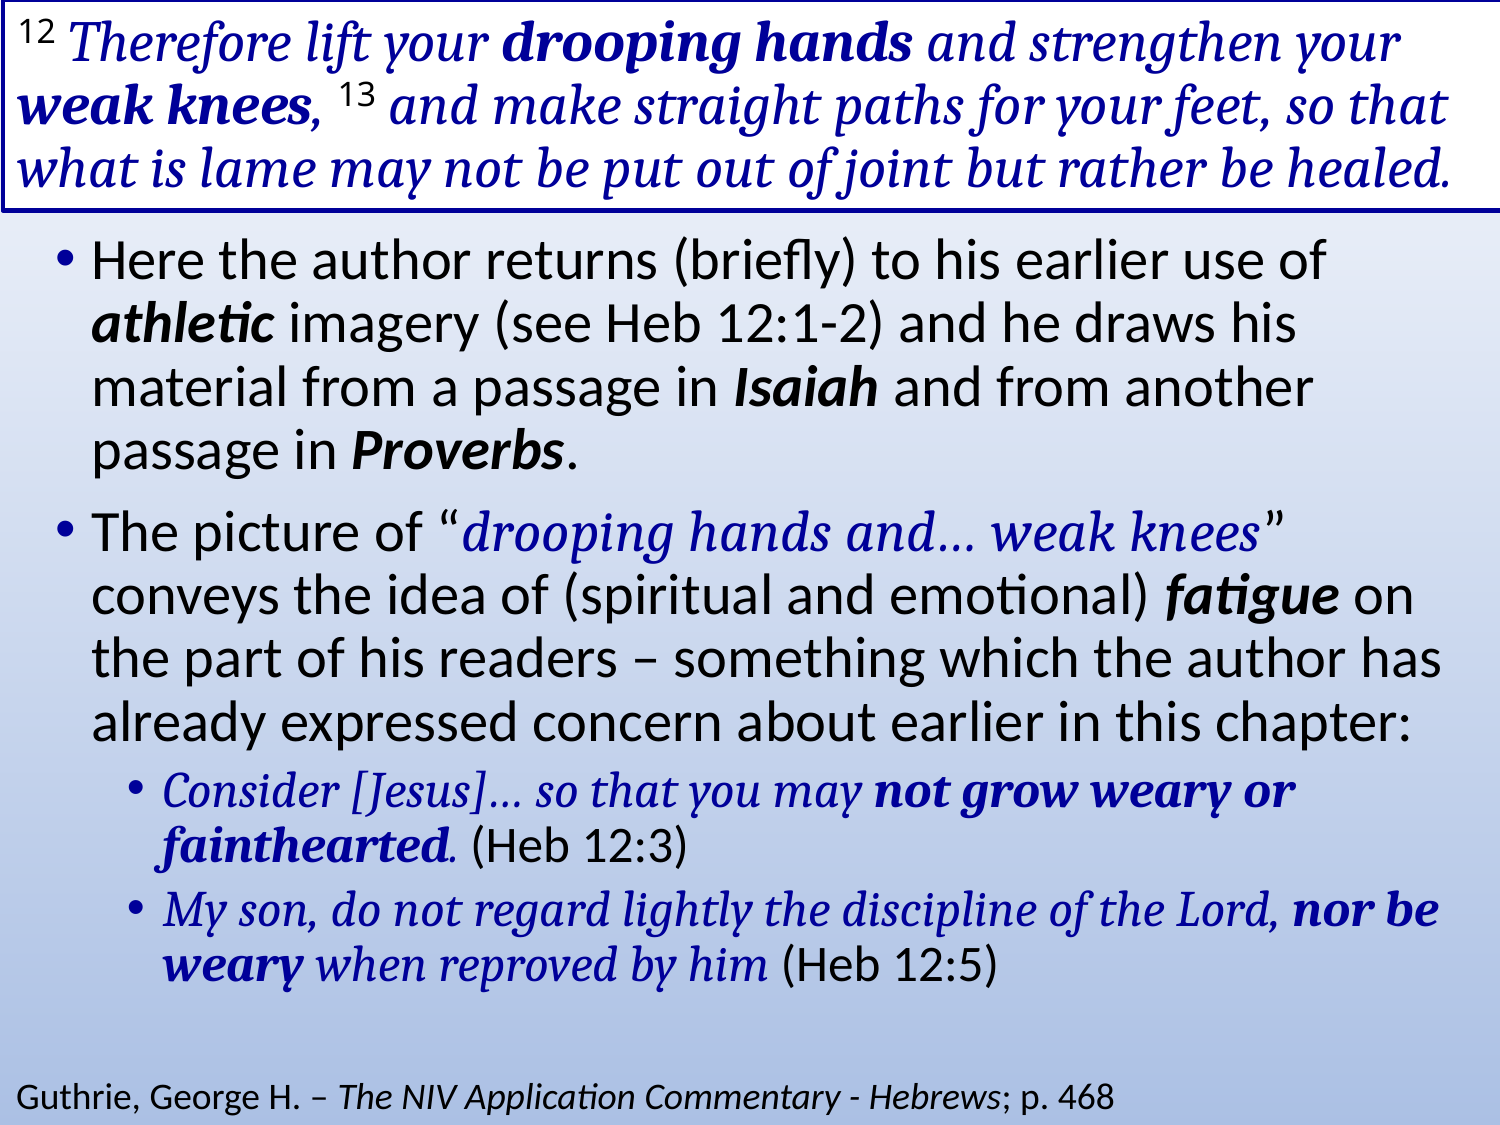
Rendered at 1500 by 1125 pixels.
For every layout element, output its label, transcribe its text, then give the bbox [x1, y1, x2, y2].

list Here the author returns (briefly) to his earlier use of athletic imagery (see Heb 12:1-2) and he draws his material from a passage in Isaiah and from another passage in Proverbs. The picture of “drooping hands and… weak knees” conveys the idea of (spiritual and emotional) fatigue on the part of his readers – something which the author has already expressed concern about earlier in this chapter: Consider [Jesus]… so that you may not grow weary or fainthearted. (Heb 12:3) My son, do not regard lightly the discipline of the Lord, nor be weary when reproved by him (Heb 12:5) [40, 221, 1468, 1054]
title 12 Therefore lift your drooping hands and strengthen your weak knees, 13 and make straight paths for your feet, so that what is lame may not be put out of joint but rather be healed. [2, 0, 1500, 211]
text_box Guthrie, George H. – The NIV Application Commentary - Hebrews; p. 468 [1, 1064, 1500, 1125]
